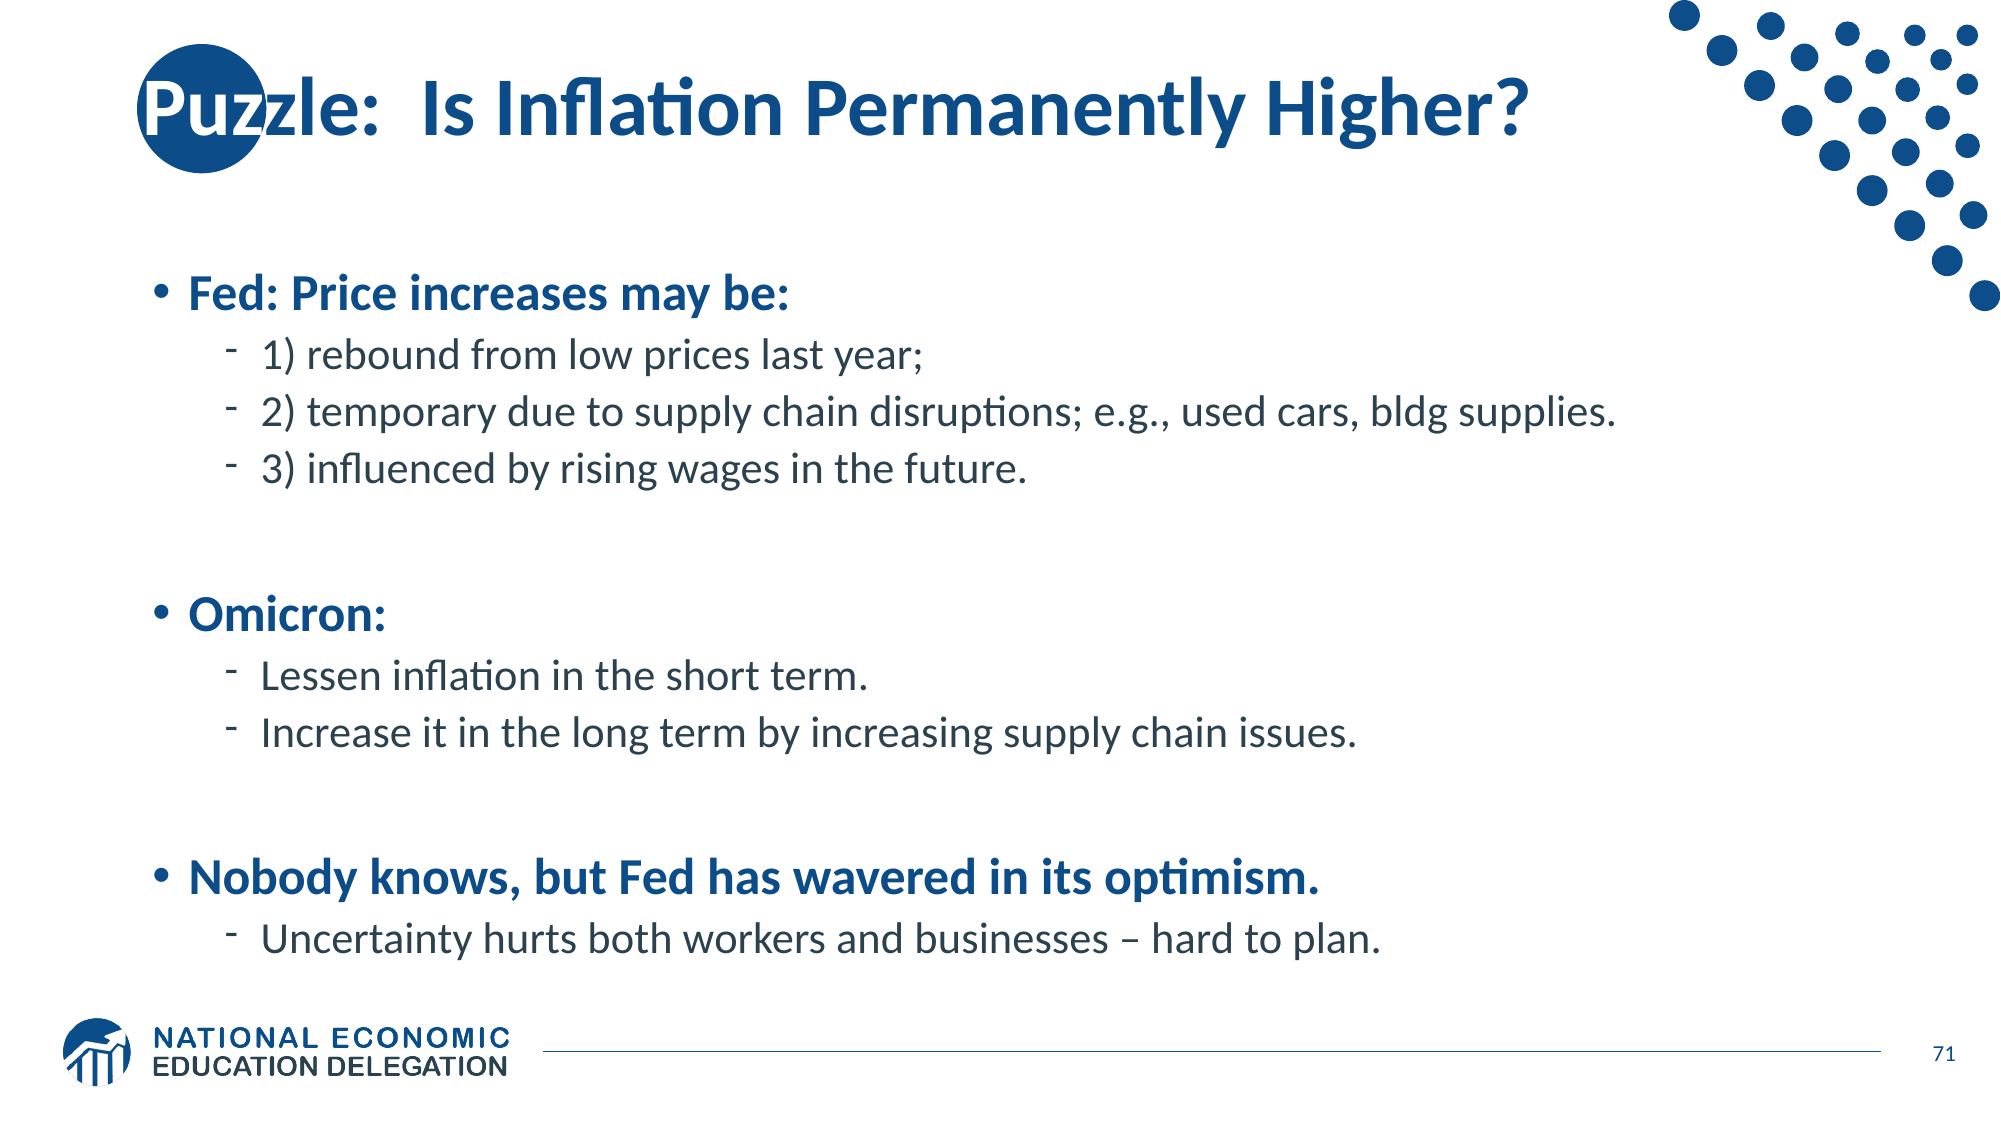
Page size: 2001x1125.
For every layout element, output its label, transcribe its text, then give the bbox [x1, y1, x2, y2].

title Puzzle: Is Inflation Permanently Higher? [127, 0, 1853, 218]
slide_number 71 [1521, 1022, 1972, 1082]
picture [55, 1013, 520, 1091]
list Fed: Price increases may be: 1) rebound from low prices last year; 2) temporary due to supply chain disruptions; e.g., used cars, bldg supplies. 3) influenced by rising wages in the future. Omicron: Lessen inflation in the short term. Increase it in the long term by increasing supply chain issues. Nobody knows, but Fed has wavered in its optimism. Uncertainty hurts both workers and businesses – hard to plan. [137, 257, 1863, 972]
